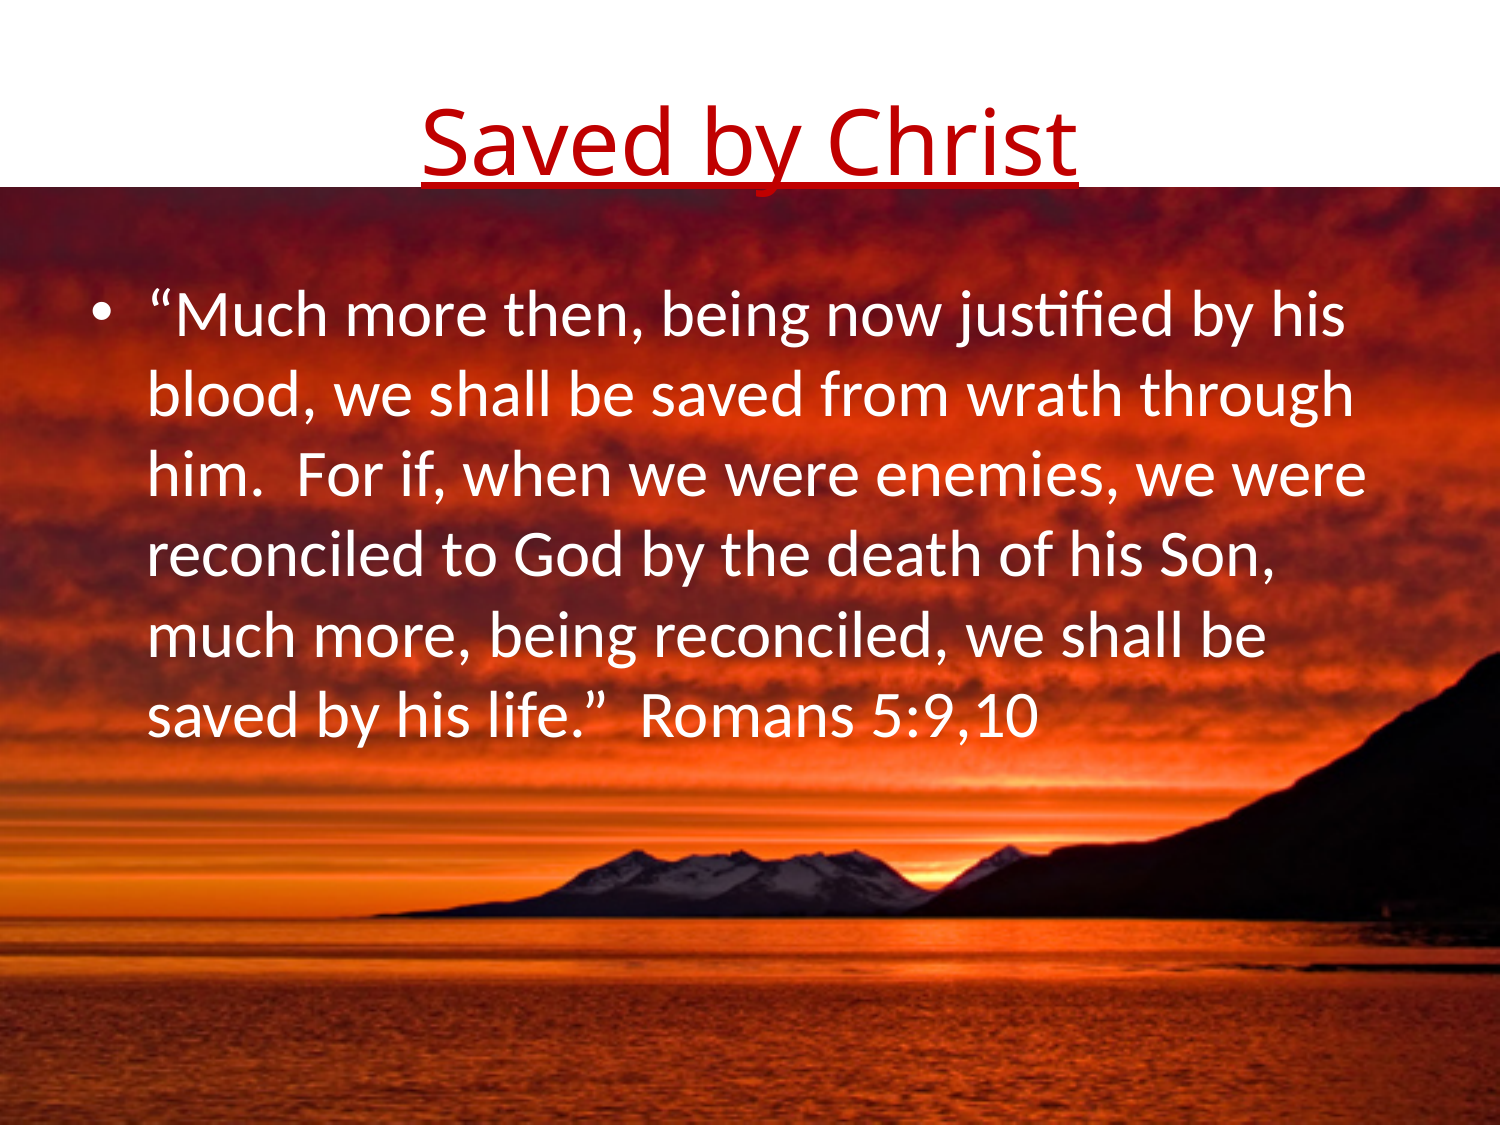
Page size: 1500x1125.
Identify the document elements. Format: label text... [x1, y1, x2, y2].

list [0, 187, 1500, 1125]
title Saved by Christ [75, 45, 1425, 185]
